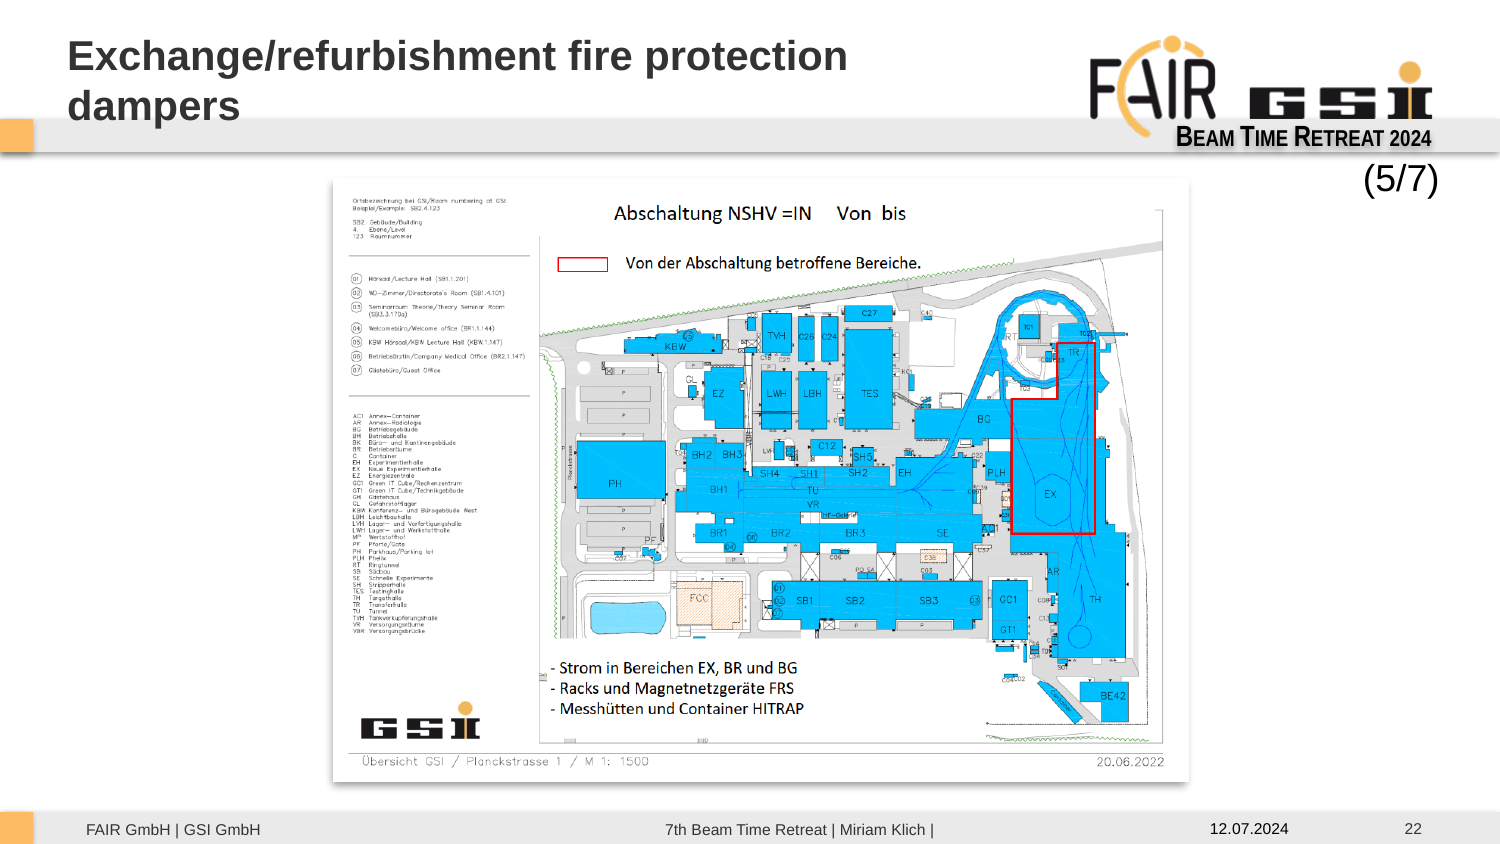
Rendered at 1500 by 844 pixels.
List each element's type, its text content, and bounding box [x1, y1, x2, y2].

footer 7th Beam Time Retreat | Miriam Klich | [650, 807, 1165, 844]
slide_number 22 [1314, 806, 1438, 844]
list Exchange/refurbishment fire protection dampers [52, 21, 1048, 137]
picture [1248, 59, 1434, 118]
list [333, 178, 1189, 782]
text_box BEAM TIME RETREAT 2024 [1151, 118, 1457, 152]
text_box (5/7) [1347, 146, 1471, 207]
picture [1089, 33, 1217, 140]
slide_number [1168, 806, 1304, 844]
